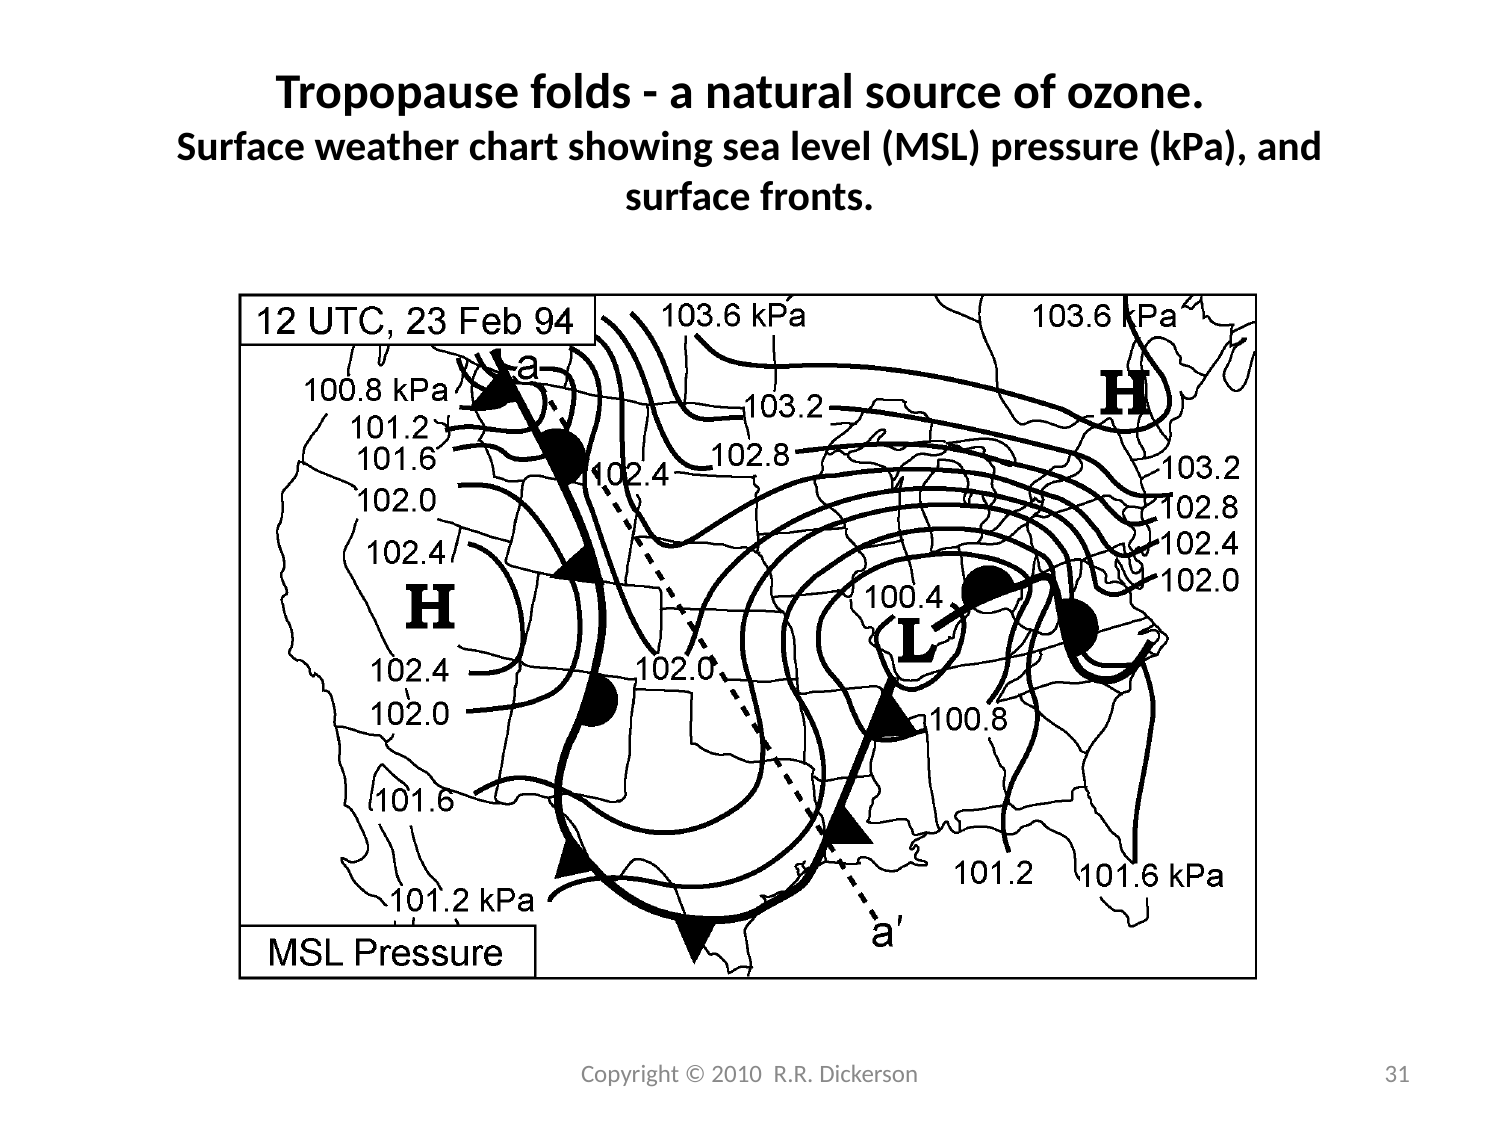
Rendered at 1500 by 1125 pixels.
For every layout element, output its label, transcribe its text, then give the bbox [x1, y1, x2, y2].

footer Copyright © 2010 R.R. Dickerson [512, 1042, 988, 1103]
title Tropopause folds - a natural source of ozone. Surface weather chart showing sea level (MSL) pressure (kPa), and surface fronts. [74, 44, 1426, 233]
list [163, 262, 1337, 1006]
slide_number 31 [1074, 1042, 1425, 1103]
